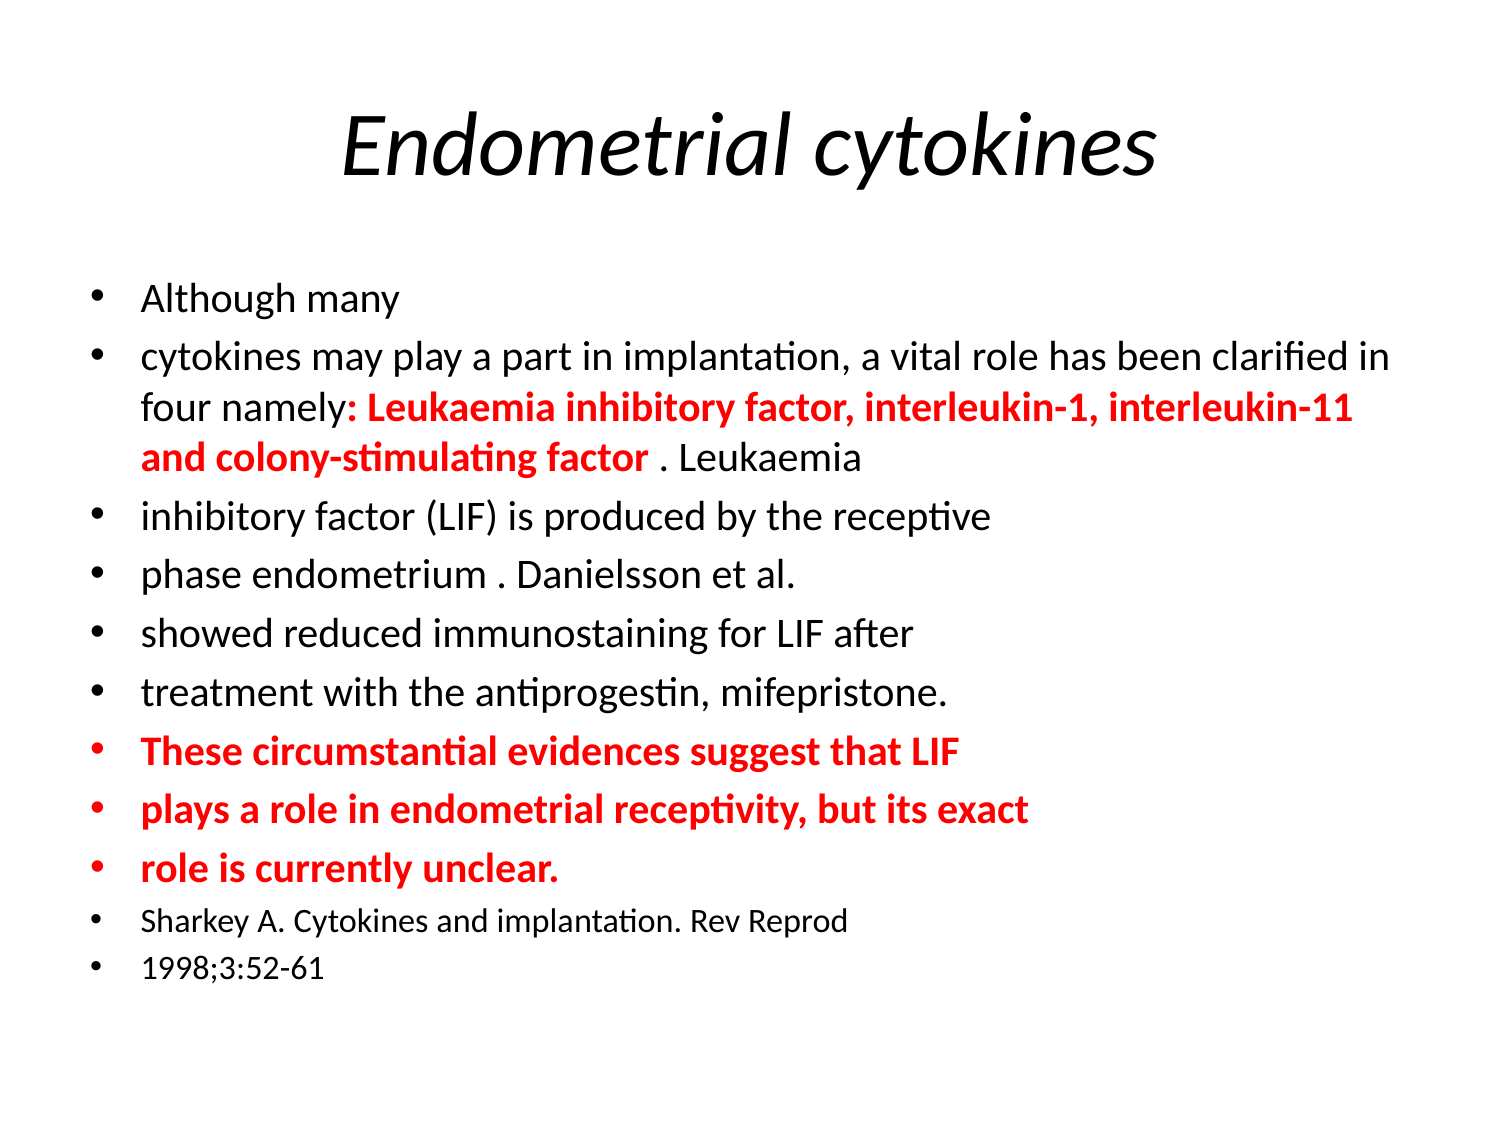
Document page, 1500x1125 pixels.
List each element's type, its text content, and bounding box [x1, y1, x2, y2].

title Endometrial cytokines [75, 45, 1425, 233]
list Although many cytokines may play a part in implantation, a vital role has been clarified in four namely: Leukaemia inhibitory factor, interleukin-1, interleukin-11 and colony-stimulating factor . Leukaemia inhibitory factor (LIF) is produced by the receptive phase endometrium . Danielsson et al. showed reduced immunostaining for LIF after treatment with the antiprogestin, mifepristone. These circumstantial evidences suggest that LIF plays a role in endometrial receptivity, but its exact role is currently unclear. Sharkey A. Cytokines and implantation. Rev Reprod 1998;3:52-61 [75, 262, 1425, 1005]
